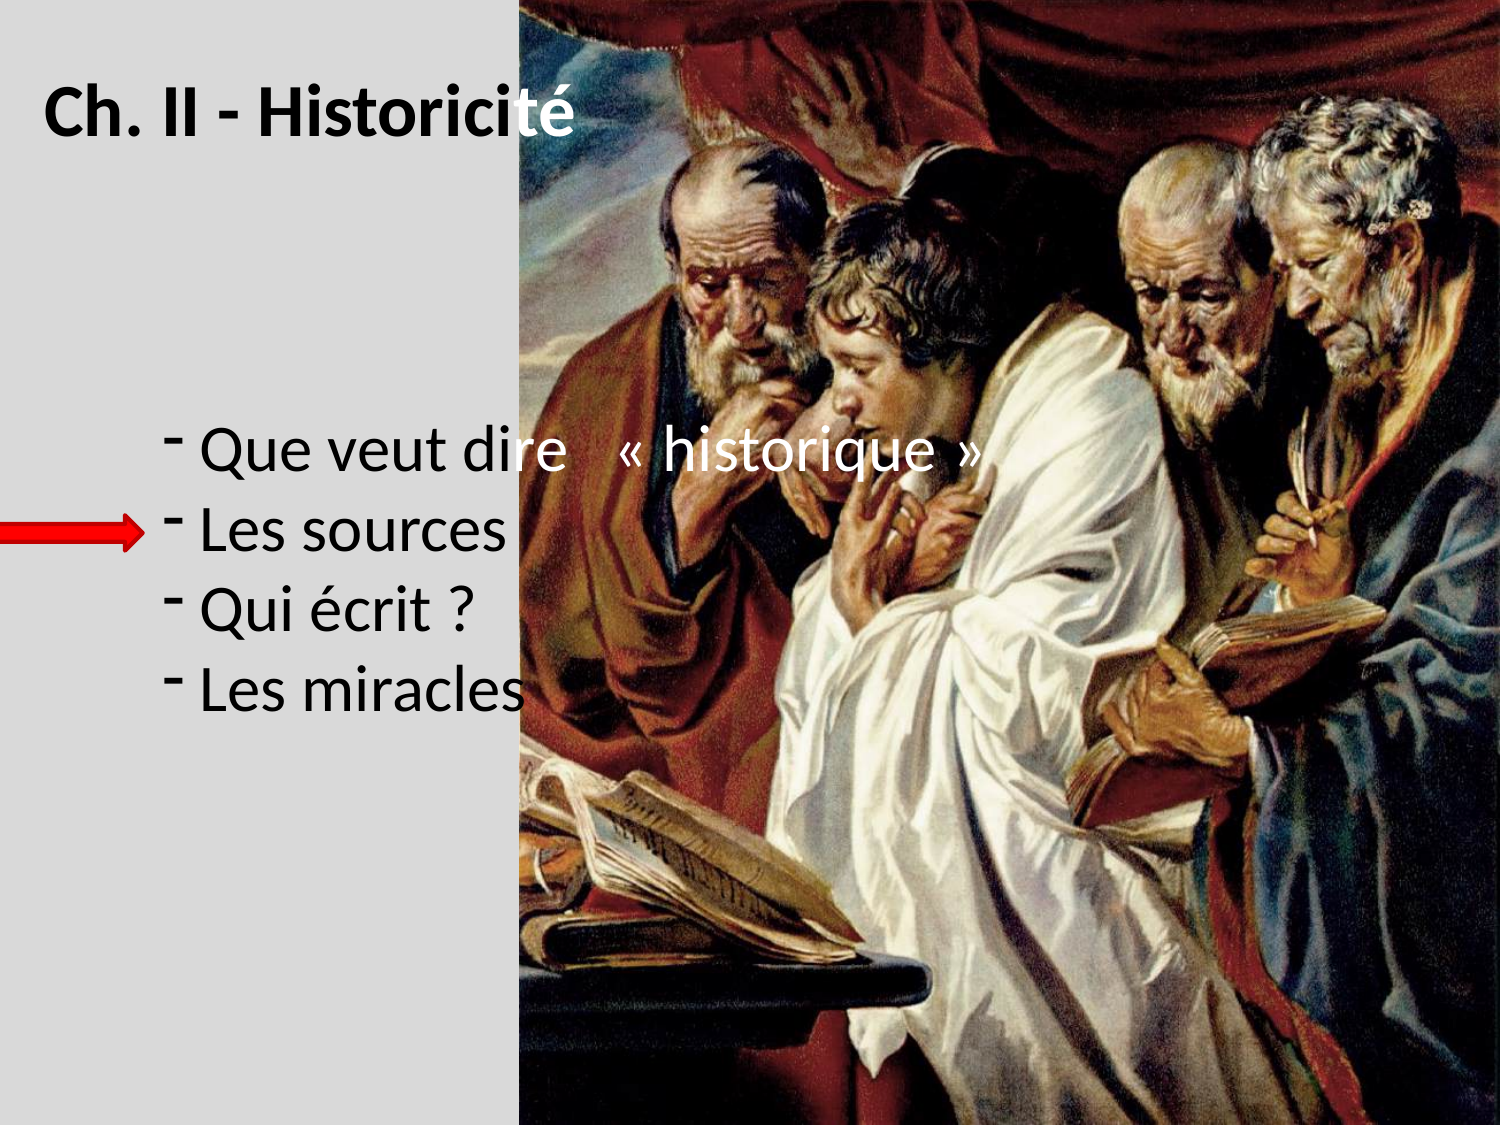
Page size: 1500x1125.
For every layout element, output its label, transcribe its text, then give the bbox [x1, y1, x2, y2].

text_box Ch. II - Historicité [29, 54, 514, 160]
text_box Que veut dire « historique » Les sources Qui écrit ? Les miracles [147, 397, 514, 777]
text_box [0, 513, 145, 553]
picture [519, 0, 1500, 1125]
